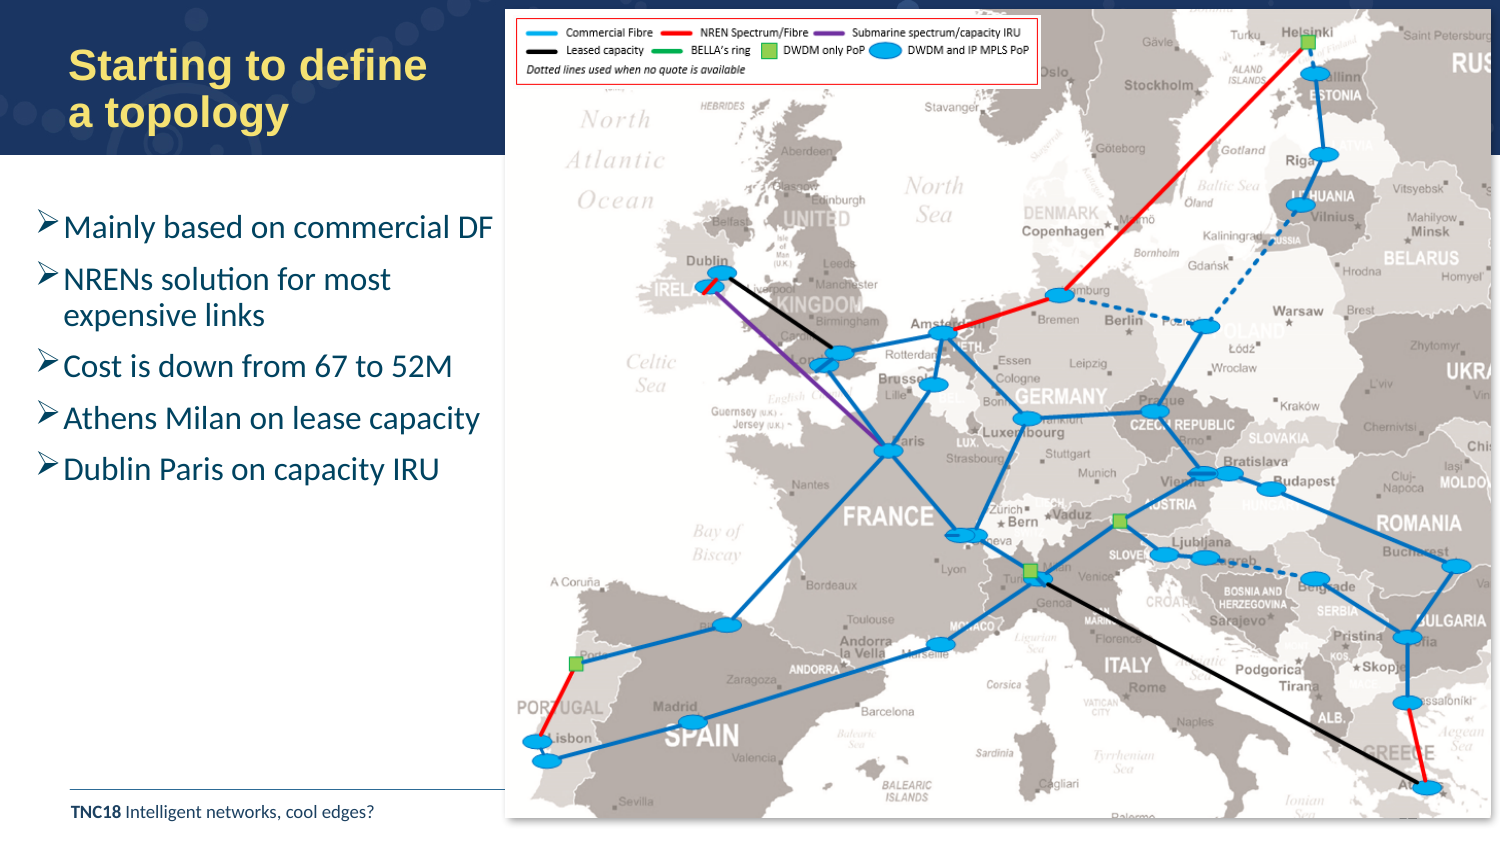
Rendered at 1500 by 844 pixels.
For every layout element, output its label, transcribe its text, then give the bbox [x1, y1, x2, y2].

list Mainly based on commercial DF NRENs solution for most expensive links Cost is down from 67 to 52M Athens Milan on lease capacity Dublin Paris on capacity IRU [20, 202, 503, 812]
title Starting to define a topology [53, 32, 503, 147]
slide_number 12 [1095, 827, 1434, 834]
picture [0, 0, 1500, 819]
